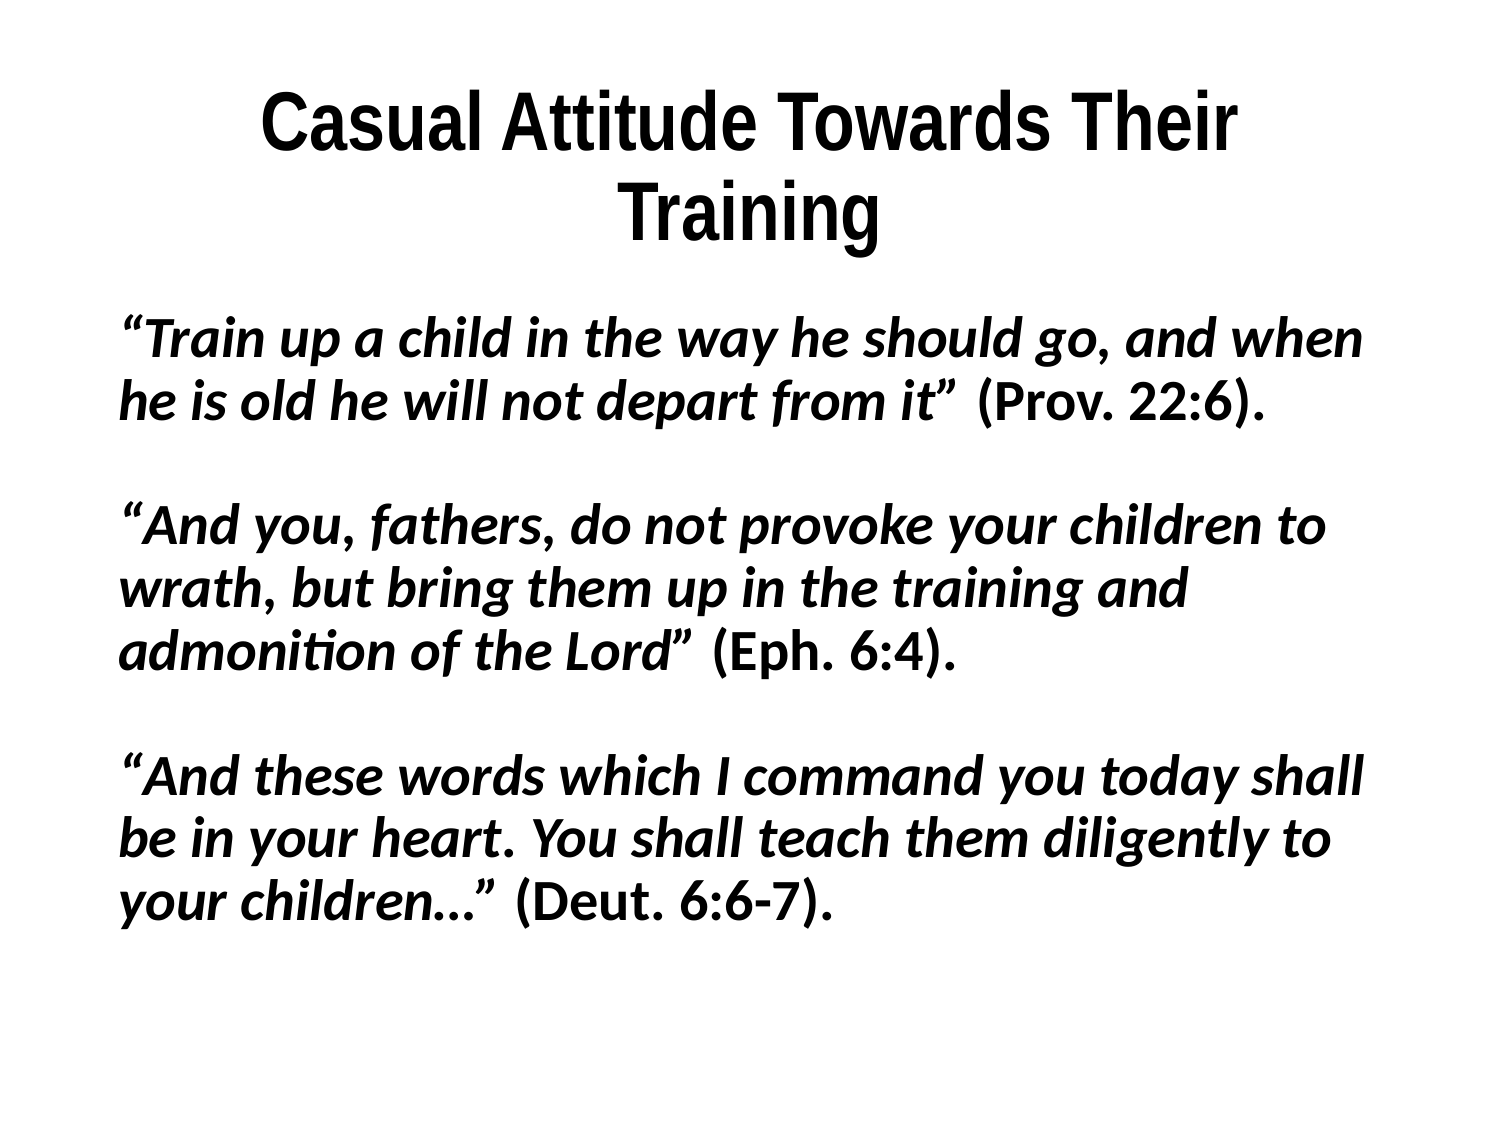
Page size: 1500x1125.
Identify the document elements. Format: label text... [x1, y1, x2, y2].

list “Train up a child in the way he should go, and when he is old he will not depart from it” (Prov. 22:6). “And you, fathers, do not provoke your children to wrath, but bring them up in the training and admonition of the Lord” (Eph. 6:4). “And these words which I command you today shall be in your heart. You shall teach them diligently to your children…” (Deut. 6:6-7). [103, 299, 1397, 1014]
title Casual Attitude Towards Their Training [103, 59, 1397, 278]
